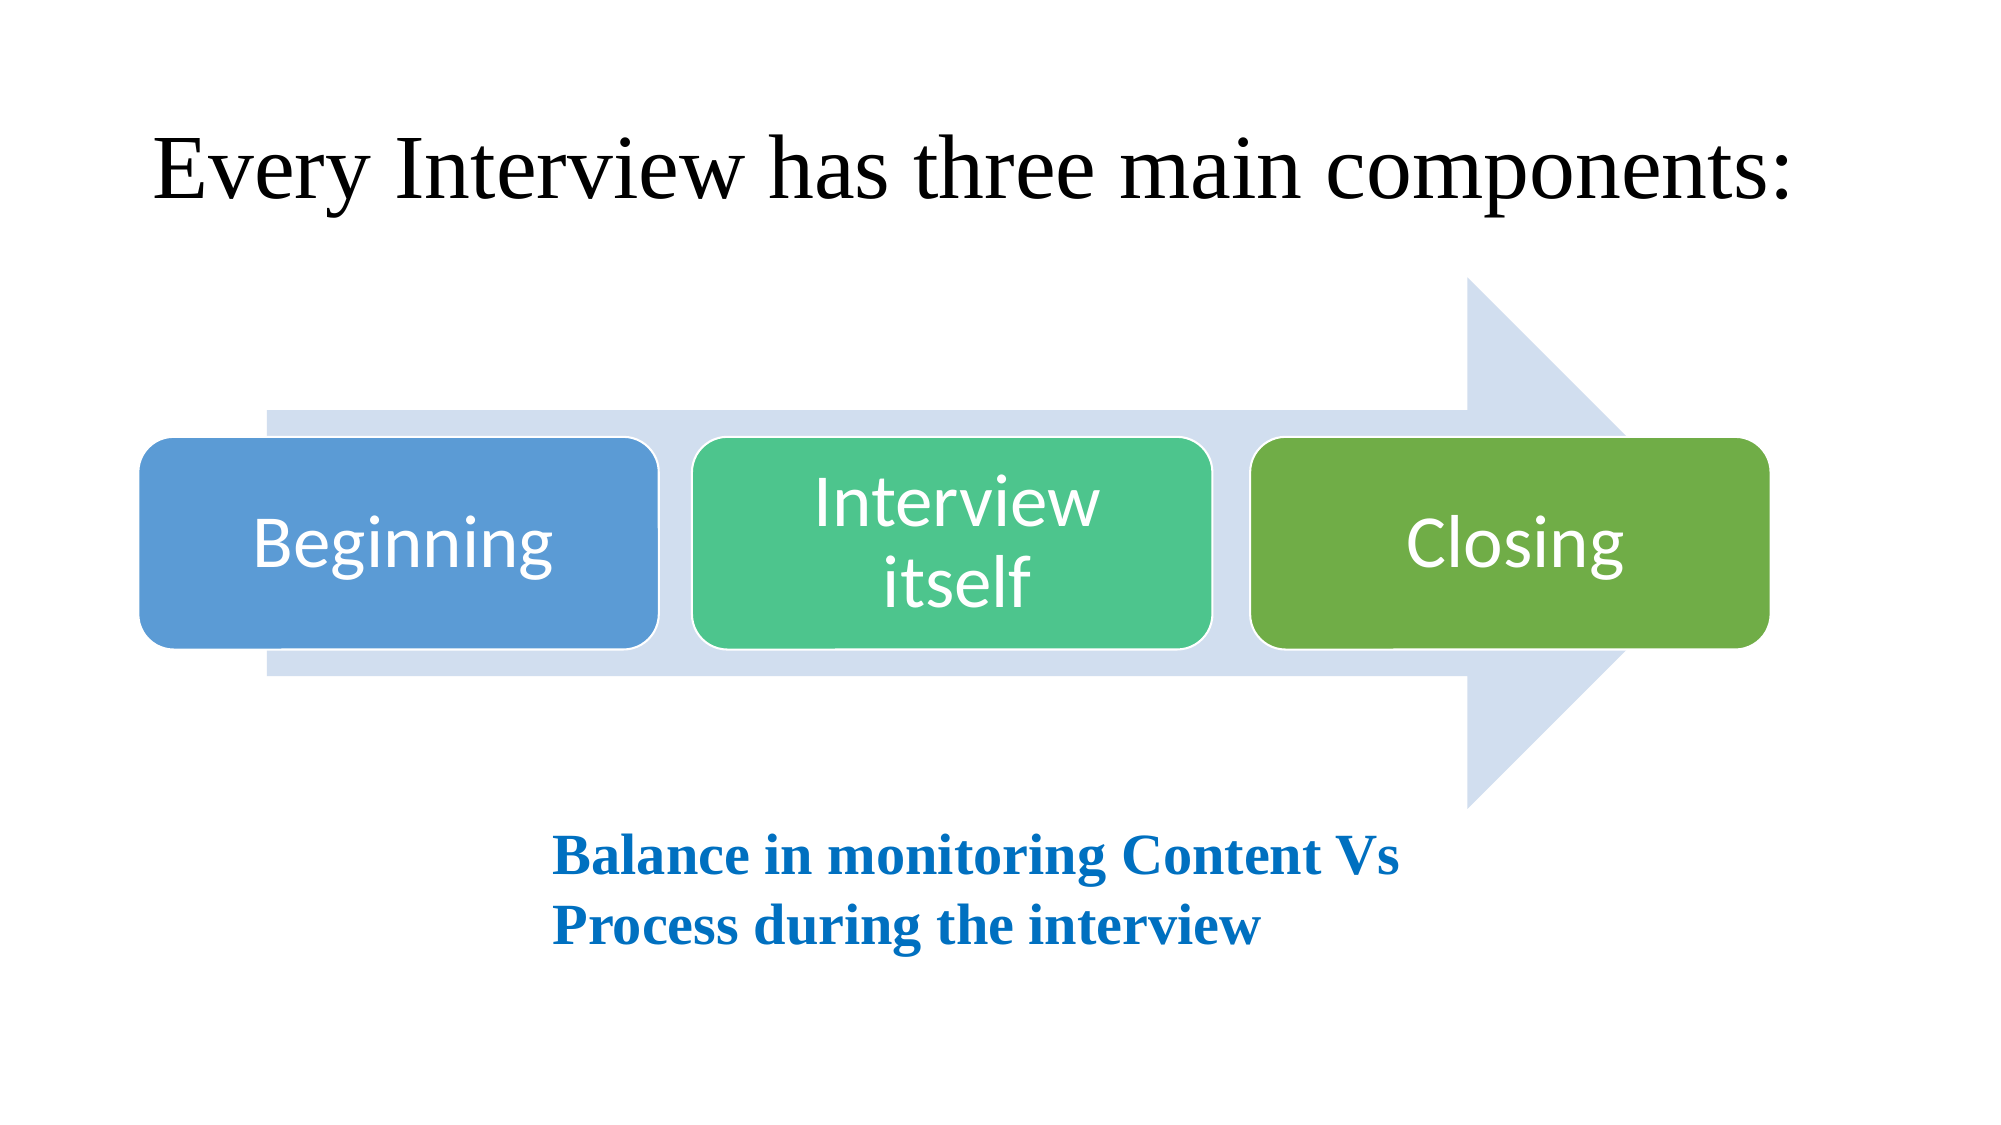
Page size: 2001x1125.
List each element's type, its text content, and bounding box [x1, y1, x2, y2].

title Every Interview has three main components: [137, 59, 1863, 277]
text_box Balance in monitoring Content Vs Process during the interview [537, 809, 1462, 964]
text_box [137, 277, 1863, 809]
